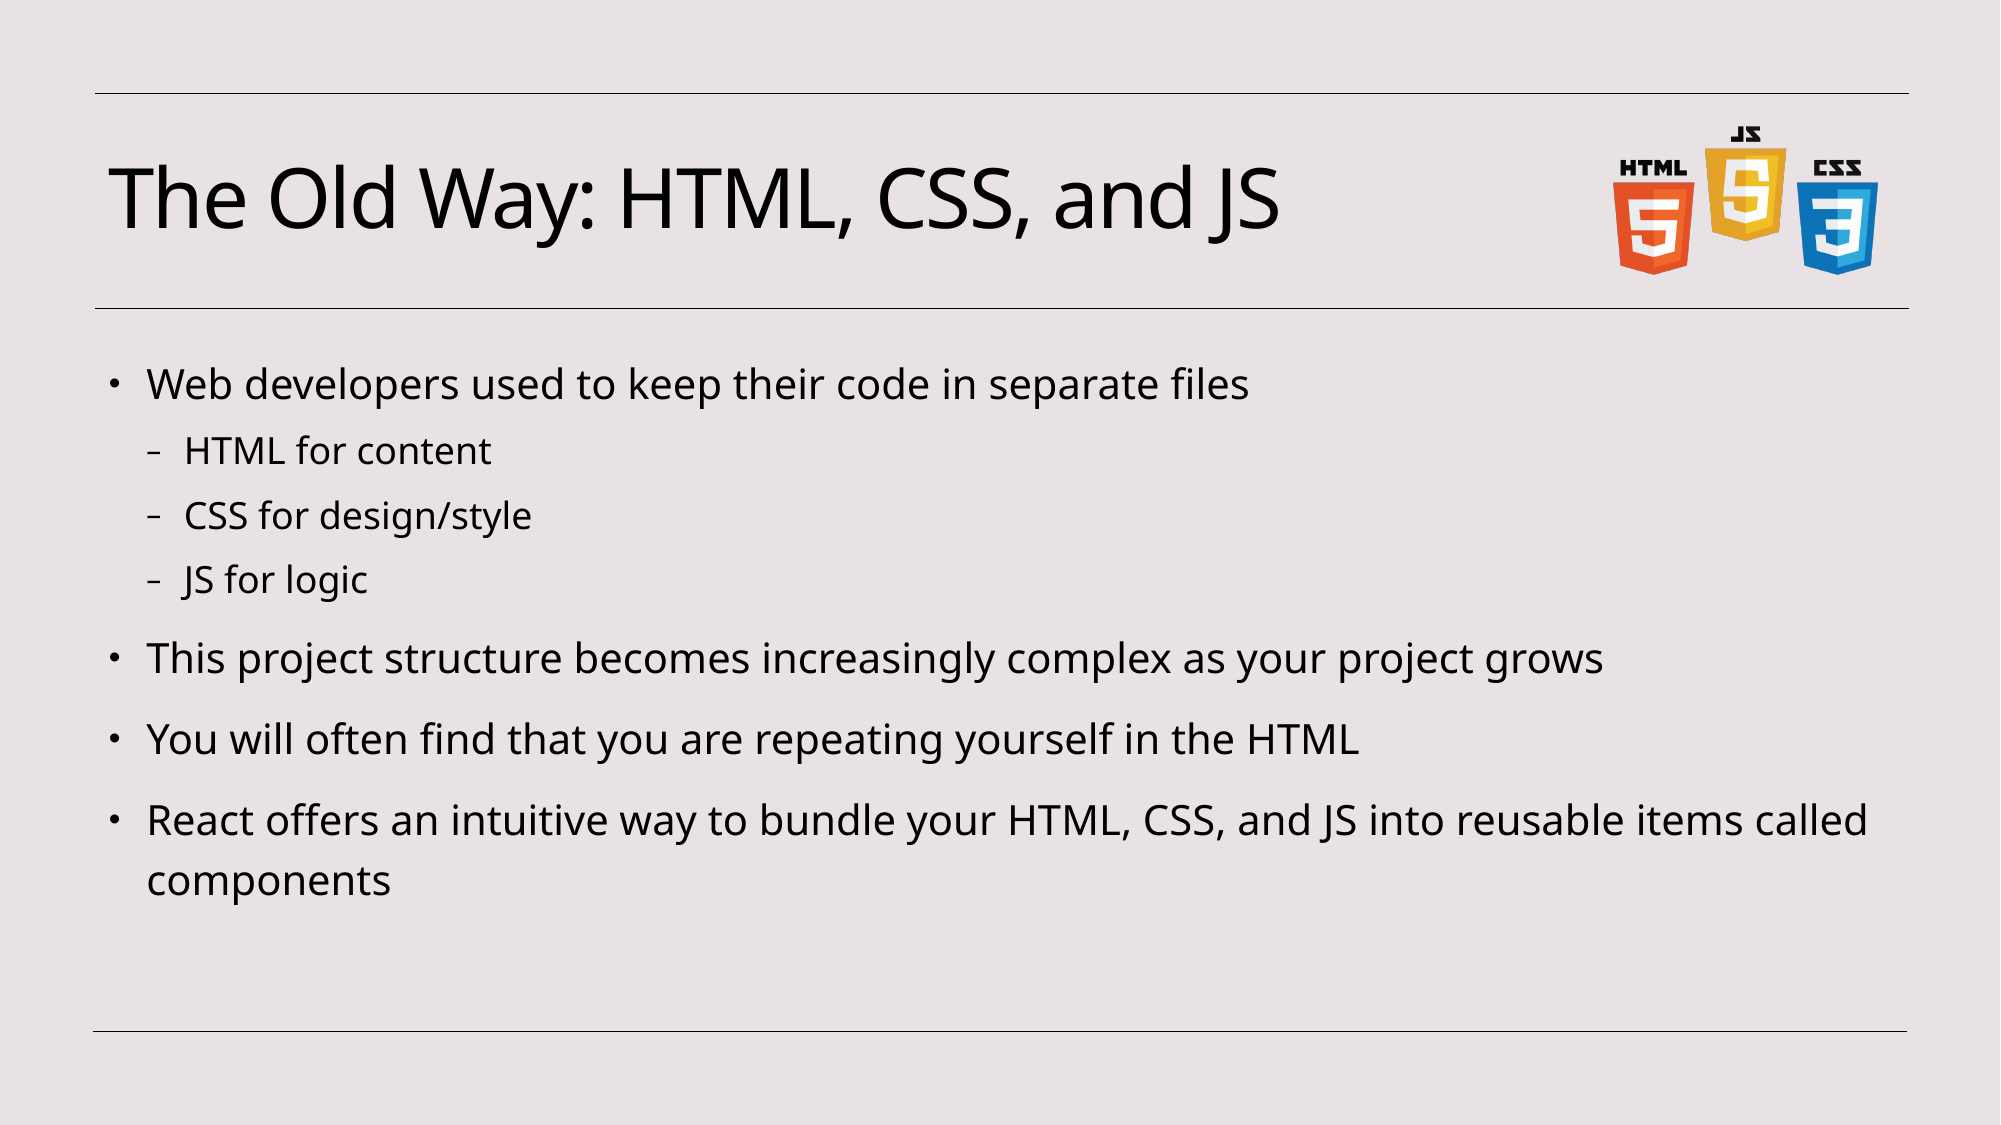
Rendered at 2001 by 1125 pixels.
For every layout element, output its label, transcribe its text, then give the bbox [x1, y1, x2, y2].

title The Old Way: HTML, CSS, and JS [93, 113, 1907, 291]
list Web developers used to keep their code in separate files HTML for content CSS for design/style JS for logic This project structure becomes increasingly complex as your project grows You will often find that you are repeating yourself in the HTML React offers an intuitive way to bundle your HTML, CSS, and JS into reusable items called components [93, 340, 1908, 983]
picture [1606, 120, 1885, 284]
